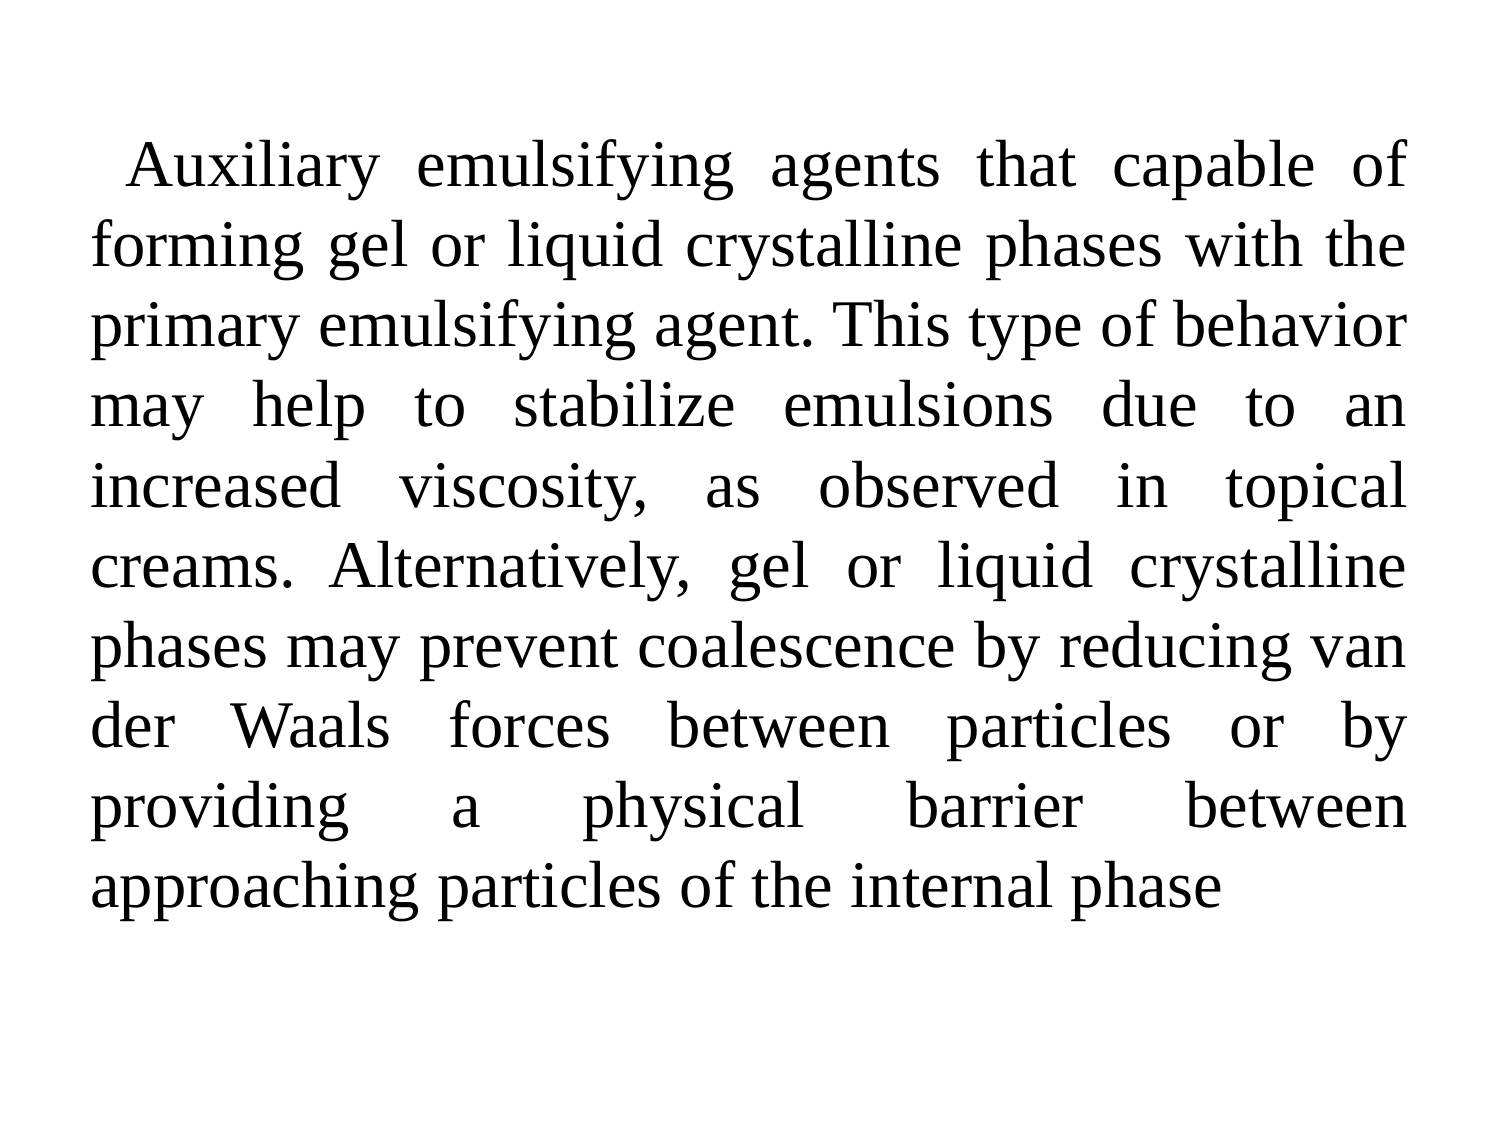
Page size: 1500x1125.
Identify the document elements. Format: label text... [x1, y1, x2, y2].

list Auxiliary emulsifying agents that capable of forming gel or liquid crystalline phases with the primary emulsifying agent. This type of behavior may help to stabilize emulsions due to an increased viscosity, as observed in topical creams. Alternatively, gel or liquid crystalline phases may prevent coalescence by reducing van der Waals forces between particles or by providing a physical barrier between approaching particles of the internal phase [75, 112, 1425, 1005]
